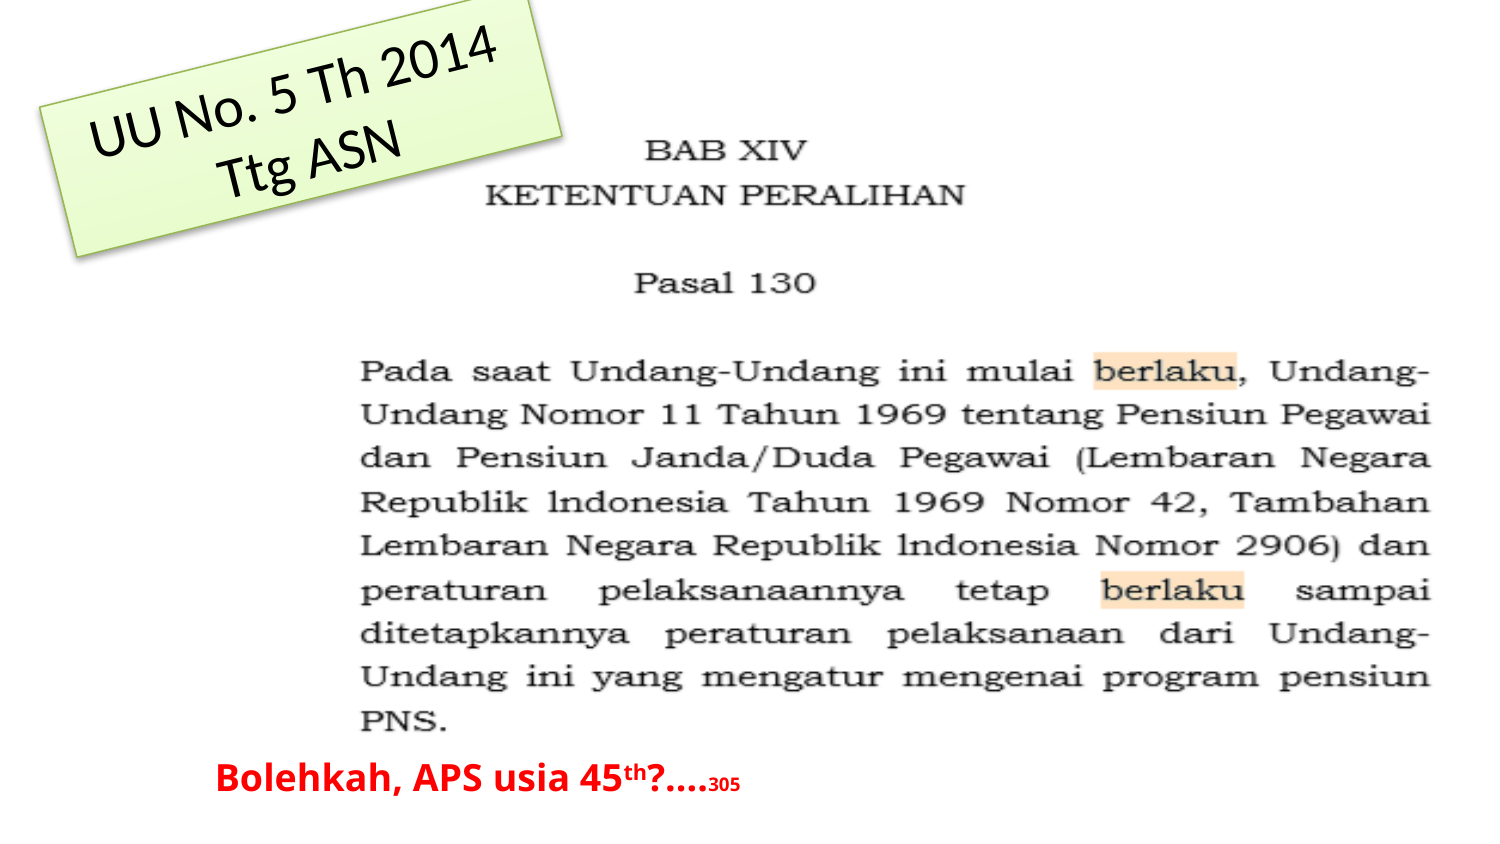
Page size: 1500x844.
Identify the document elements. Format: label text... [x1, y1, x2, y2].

text_box Bolehkah, APS usia 45th?....305 [199, 746, 1250, 807]
picture [324, 112, 1465, 760]
text_box UU No. 5 Th 2014 Ttg ASN [38, 0, 557, 258]
